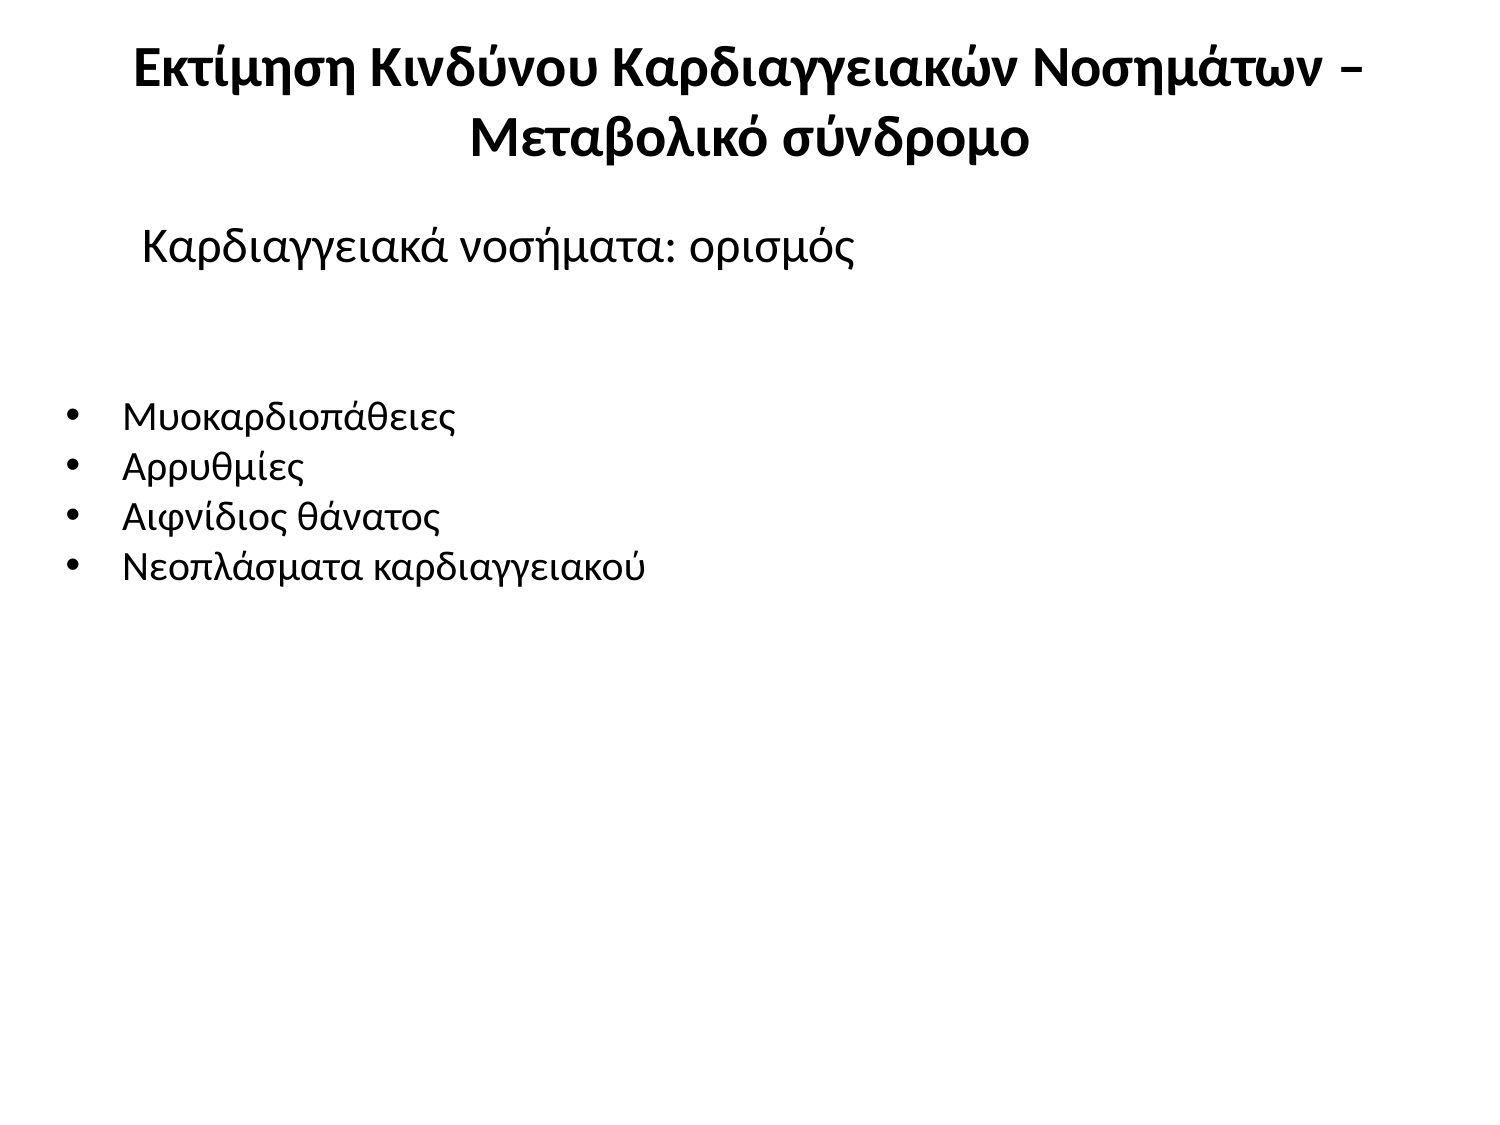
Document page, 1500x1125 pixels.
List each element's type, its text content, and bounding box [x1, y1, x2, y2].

subtitle Καρδιαγγειακά νοσήματα: ορισμός [127, 204, 1372, 311]
text_box Μυοκαρδιοπάθειες Αρρυθμίες Αιφνίδιος θάνατος Νεοπλάσματα καρδιαγγειακού [50, 381, 662, 747]
title Εκτίμηση Κινδύνου Καρδιαγγειακών Νοσημάτων – Μεταβολικό σύνδρομο [112, 12, 1388, 254]
